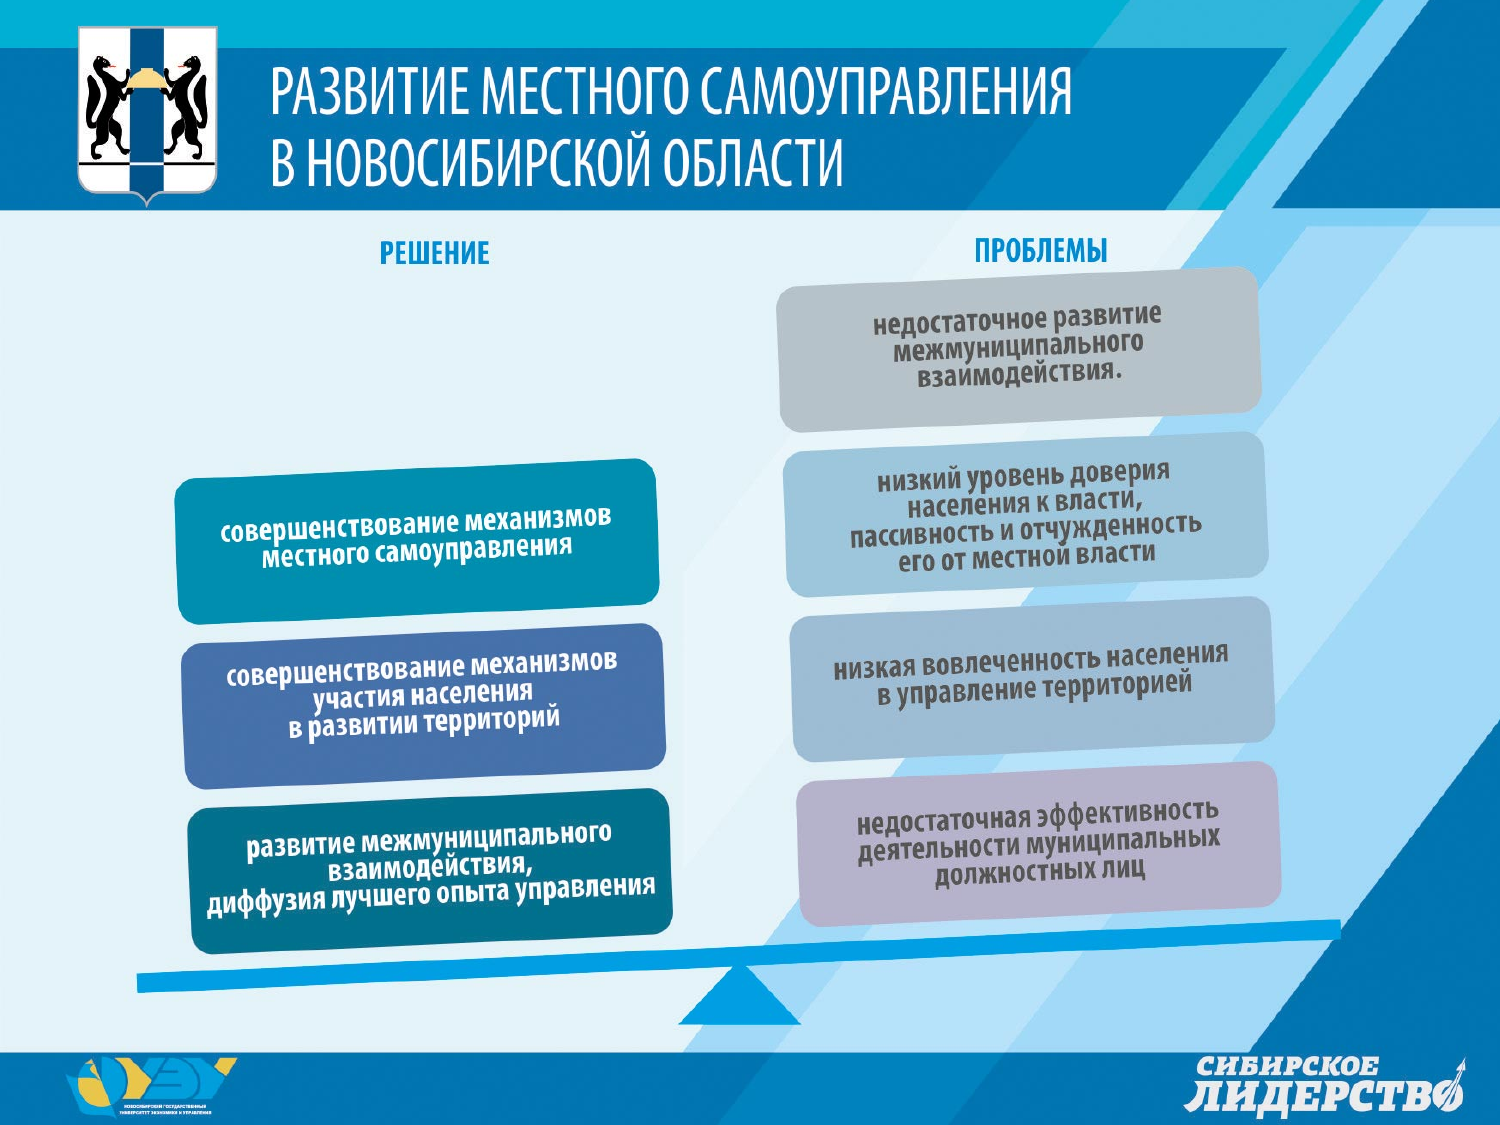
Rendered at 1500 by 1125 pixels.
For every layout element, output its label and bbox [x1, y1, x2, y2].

list [0, 0, 1500, 1125]
